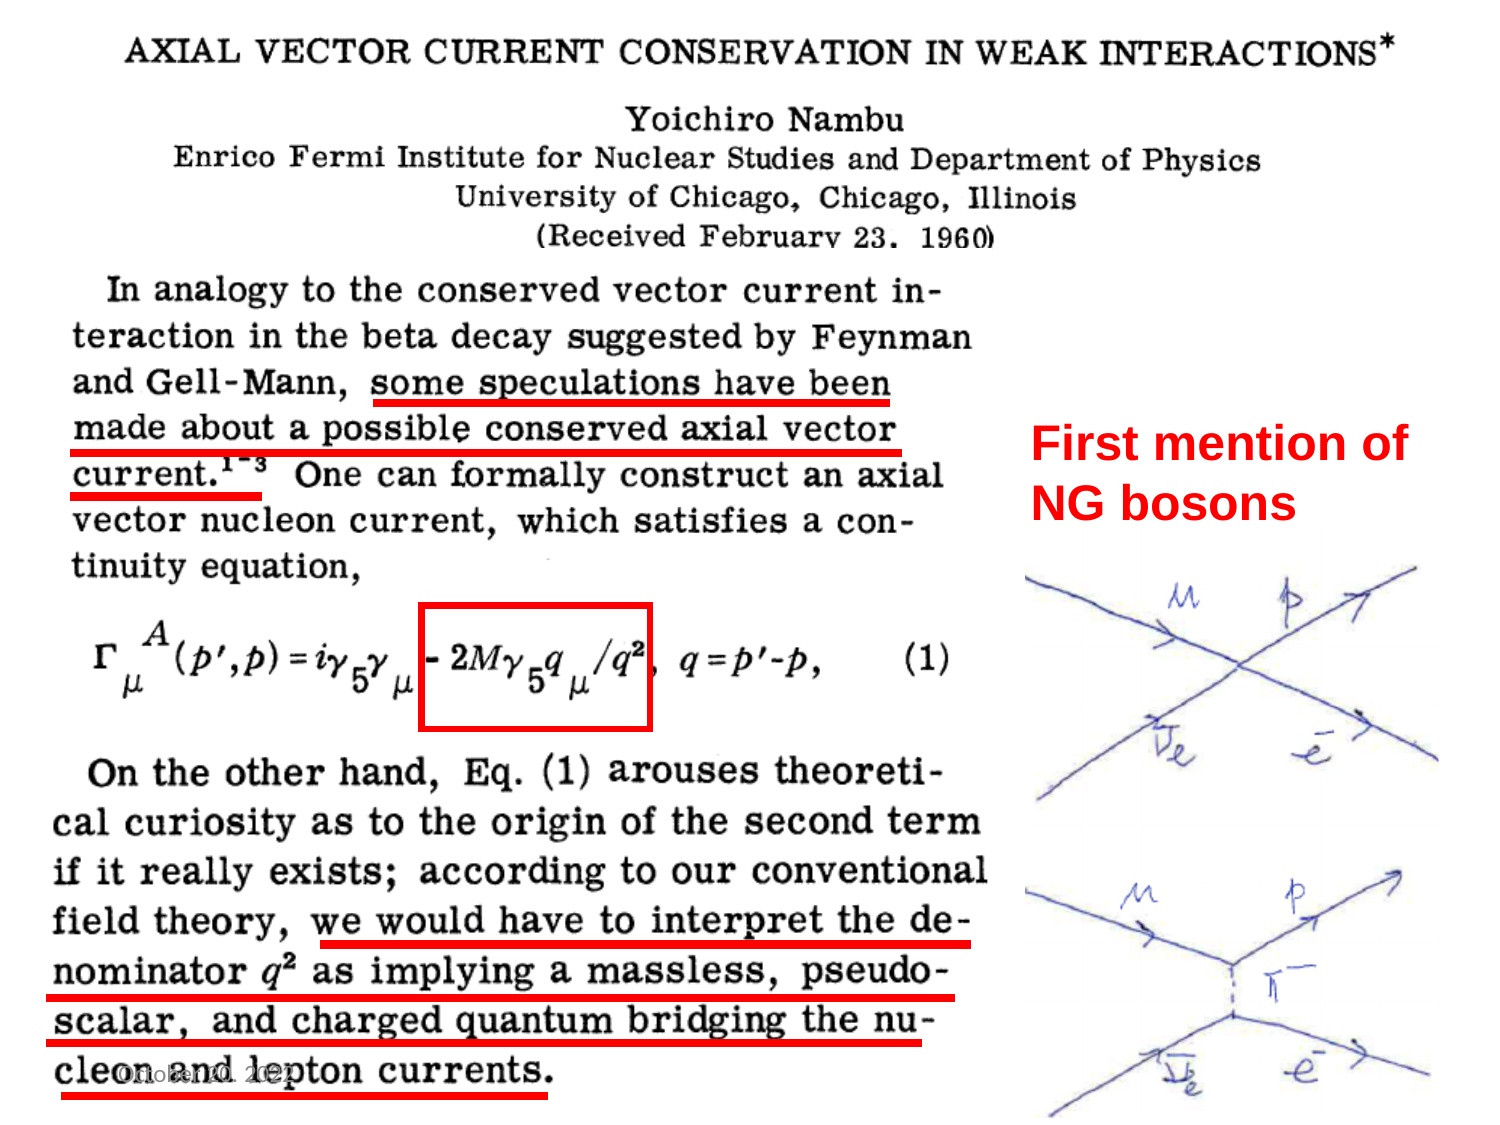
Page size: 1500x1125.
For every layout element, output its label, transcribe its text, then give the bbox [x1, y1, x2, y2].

footer Section seminar [496, 1042, 1004, 1103]
text_box [421, 720, 651, 730]
text_box First mention of NG bosons [1015, 403, 1438, 538]
picture [12, 0, 1500, 1097]
